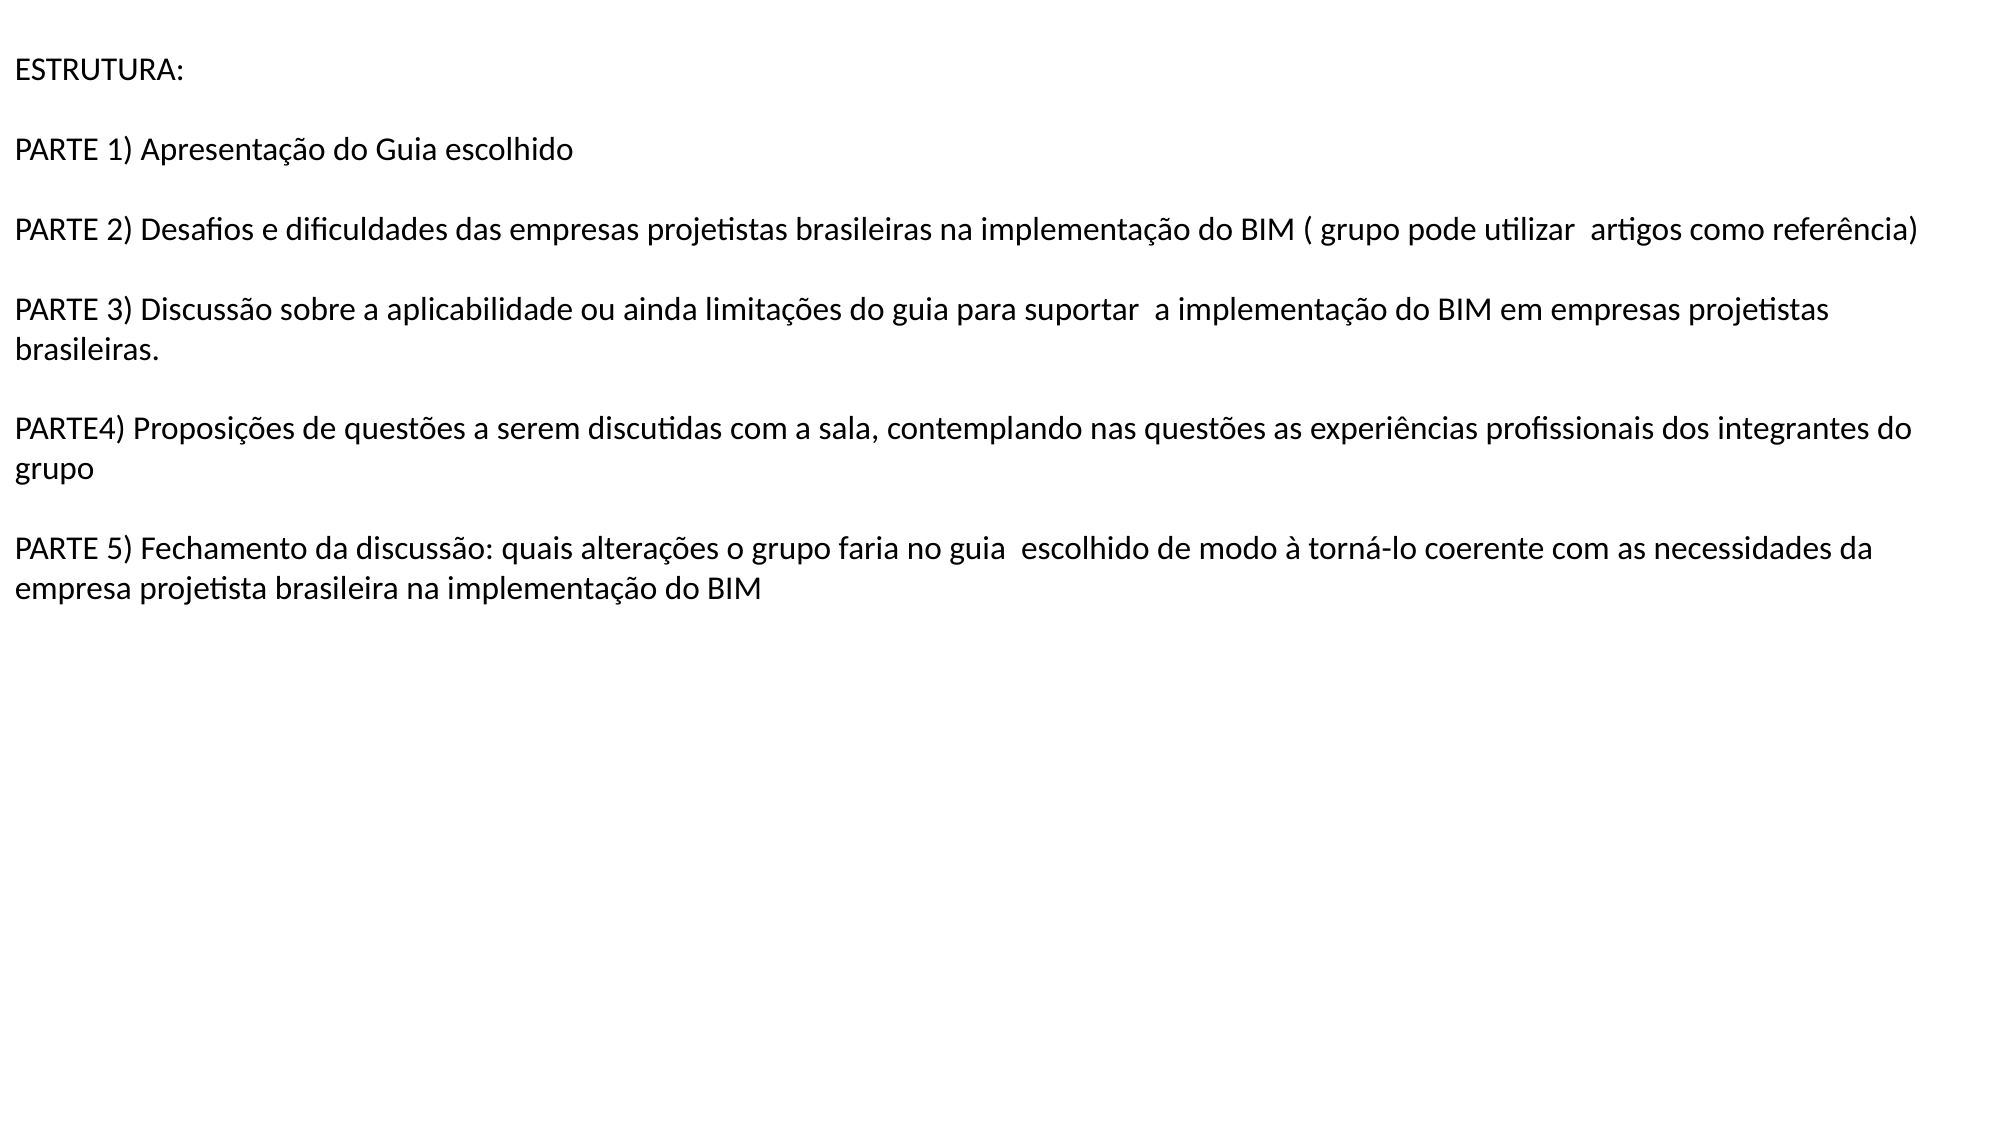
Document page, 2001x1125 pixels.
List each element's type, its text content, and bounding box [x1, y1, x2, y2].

text_box ESTRUTURA: PARTE 1) Apresentação do Guia escolhido PARTE 2) Desafios e dificuldades das empresas projetistas brasileiras na implementação do BIM ( grupo pode utilizar artigos como referência) PARTE 3) Discussão sobre a aplicabilidade ou ainda limitações do guia para suportar a implementação do BIM em empresas projetistas brasileiras. PARTE4) Proposições de questões a serem discutidas com a sala, contemplando nas questões as experiências profissionais dos integrantes do grupo PARTE 5) Fechamento da discussão: quais alterações o grupo faria no guia escolhido de modo à torná-lo coerente com as necessidades da empresa projetista brasileira na implementação do BIM [0, 0, 1978, 614]
